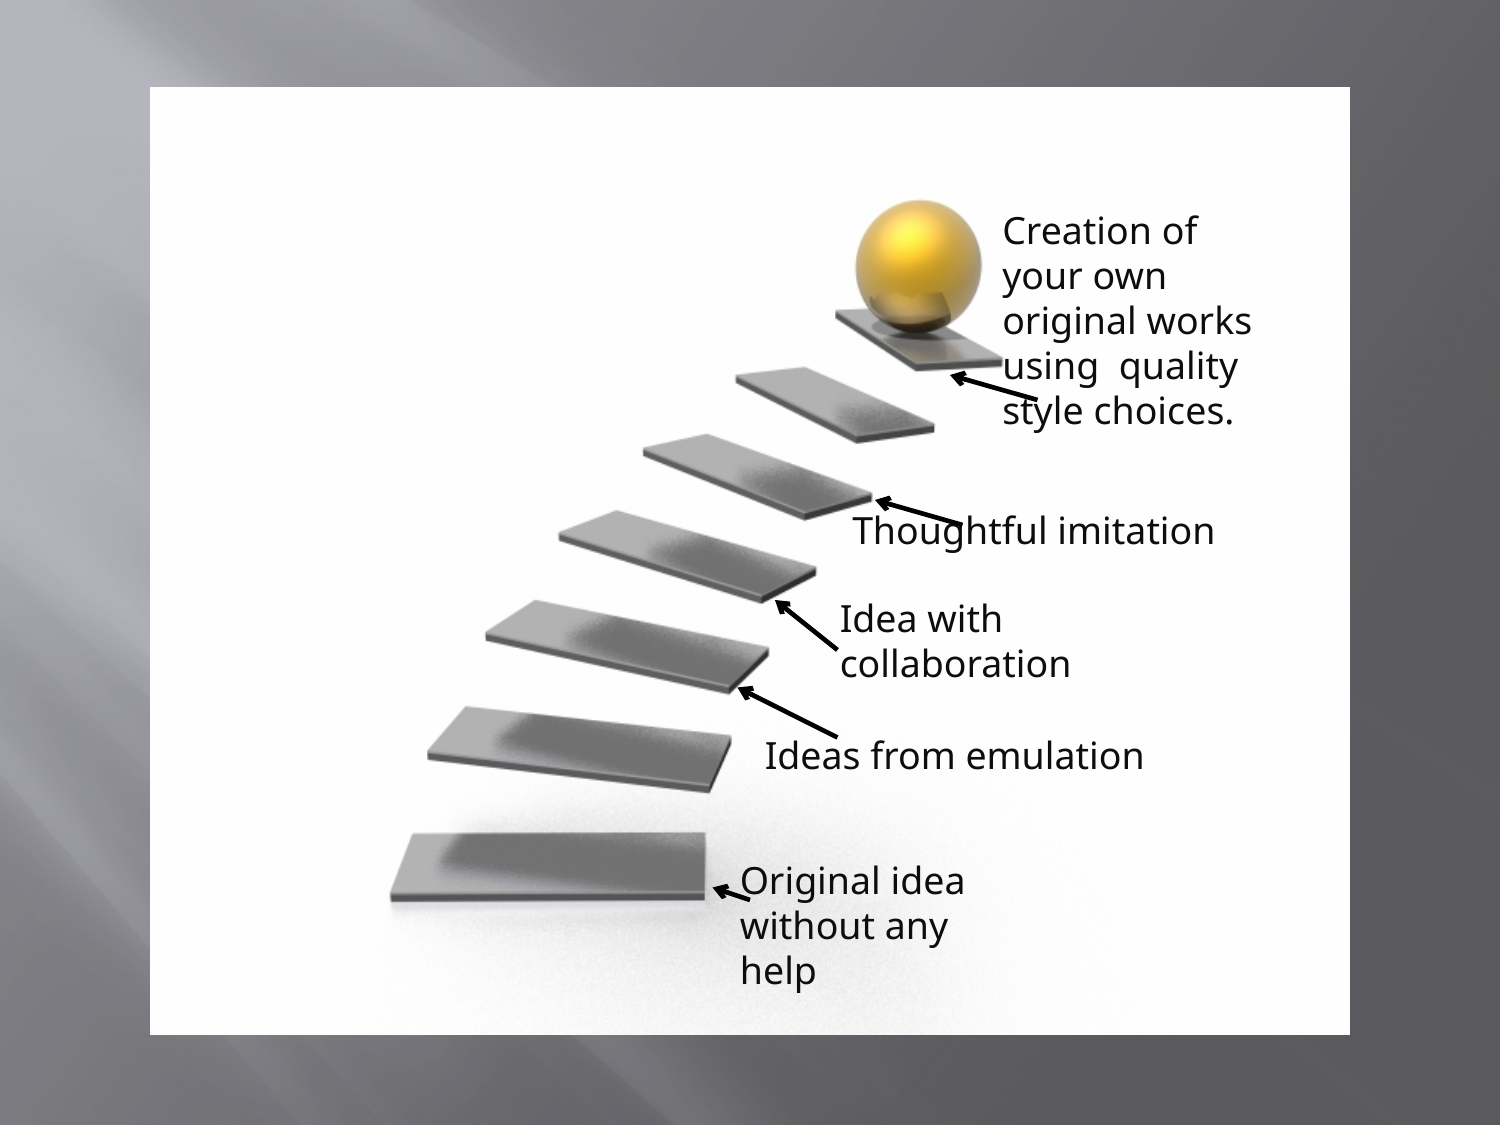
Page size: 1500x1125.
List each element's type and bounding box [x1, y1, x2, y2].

text_box [774, 599, 838, 651]
text_box [737, 687, 838, 738]
list [149, 87, 1351, 1036]
text_box [874, 499, 963, 526]
text_box [949, 374, 1038, 401]
text_box [712, 887, 751, 901]
